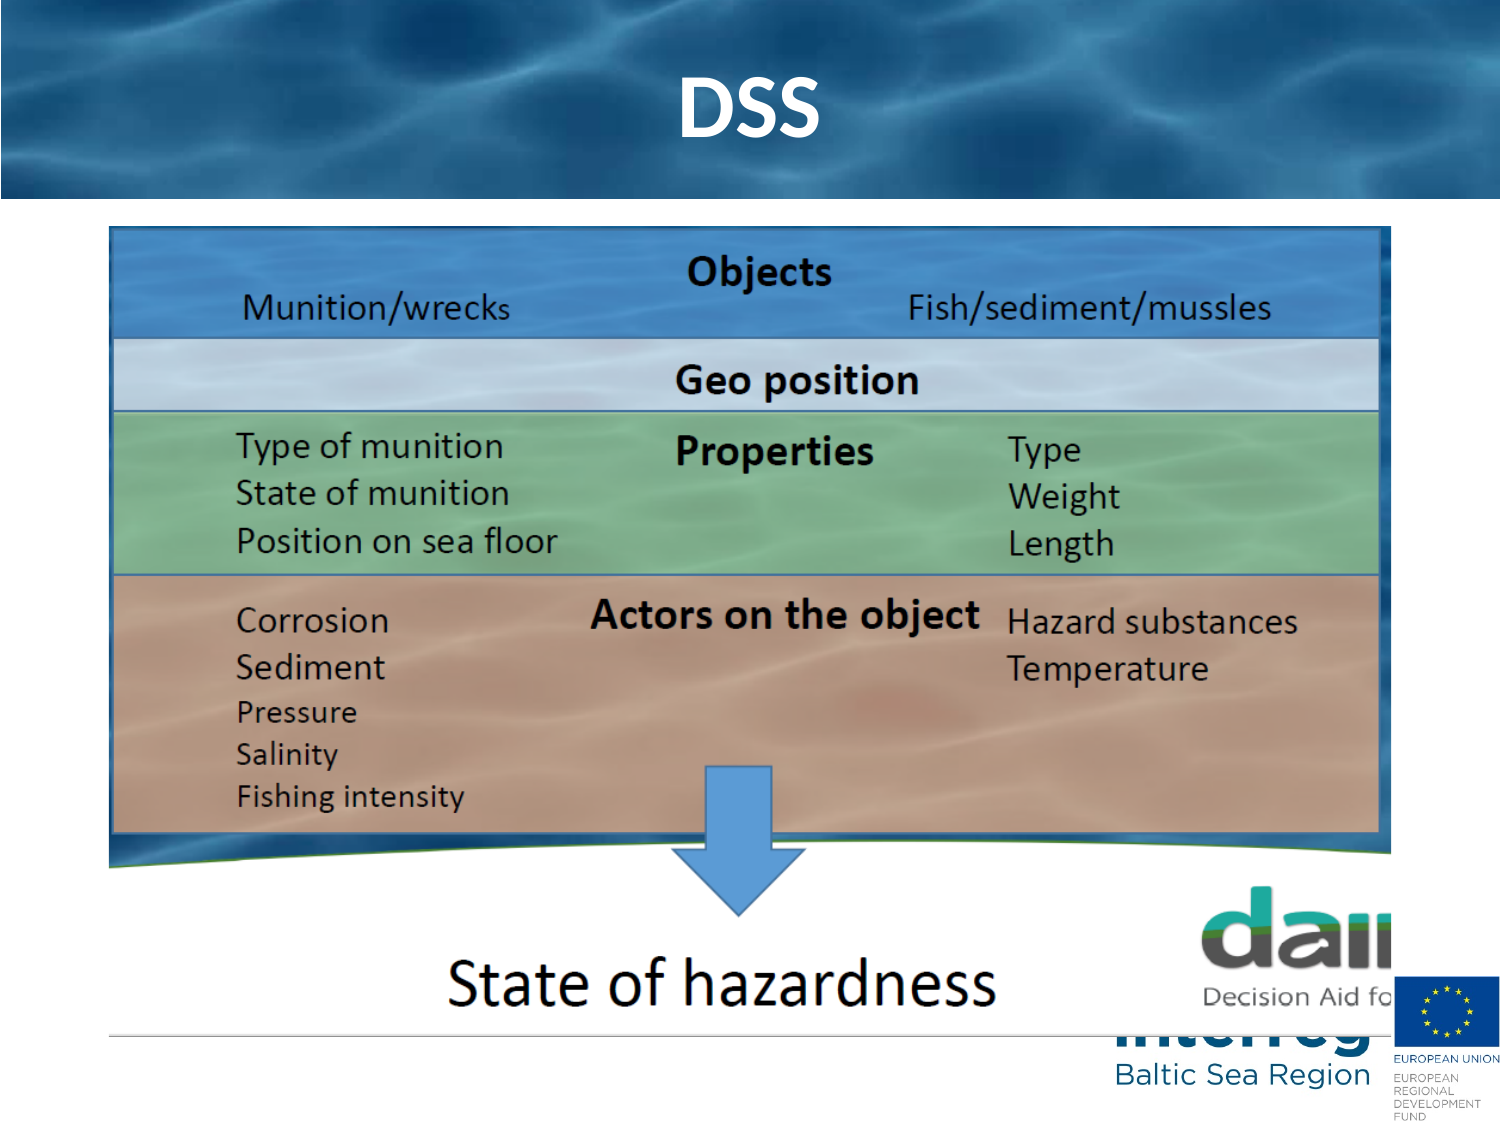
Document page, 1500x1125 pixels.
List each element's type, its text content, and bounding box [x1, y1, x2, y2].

title DSS [37, 7, 1463, 195]
picture [1, 0, 1500, 199]
picture [1213, 1037, 1227, 1042]
picture [1039, 976, 1500, 1121]
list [108, 226, 1392, 1037]
